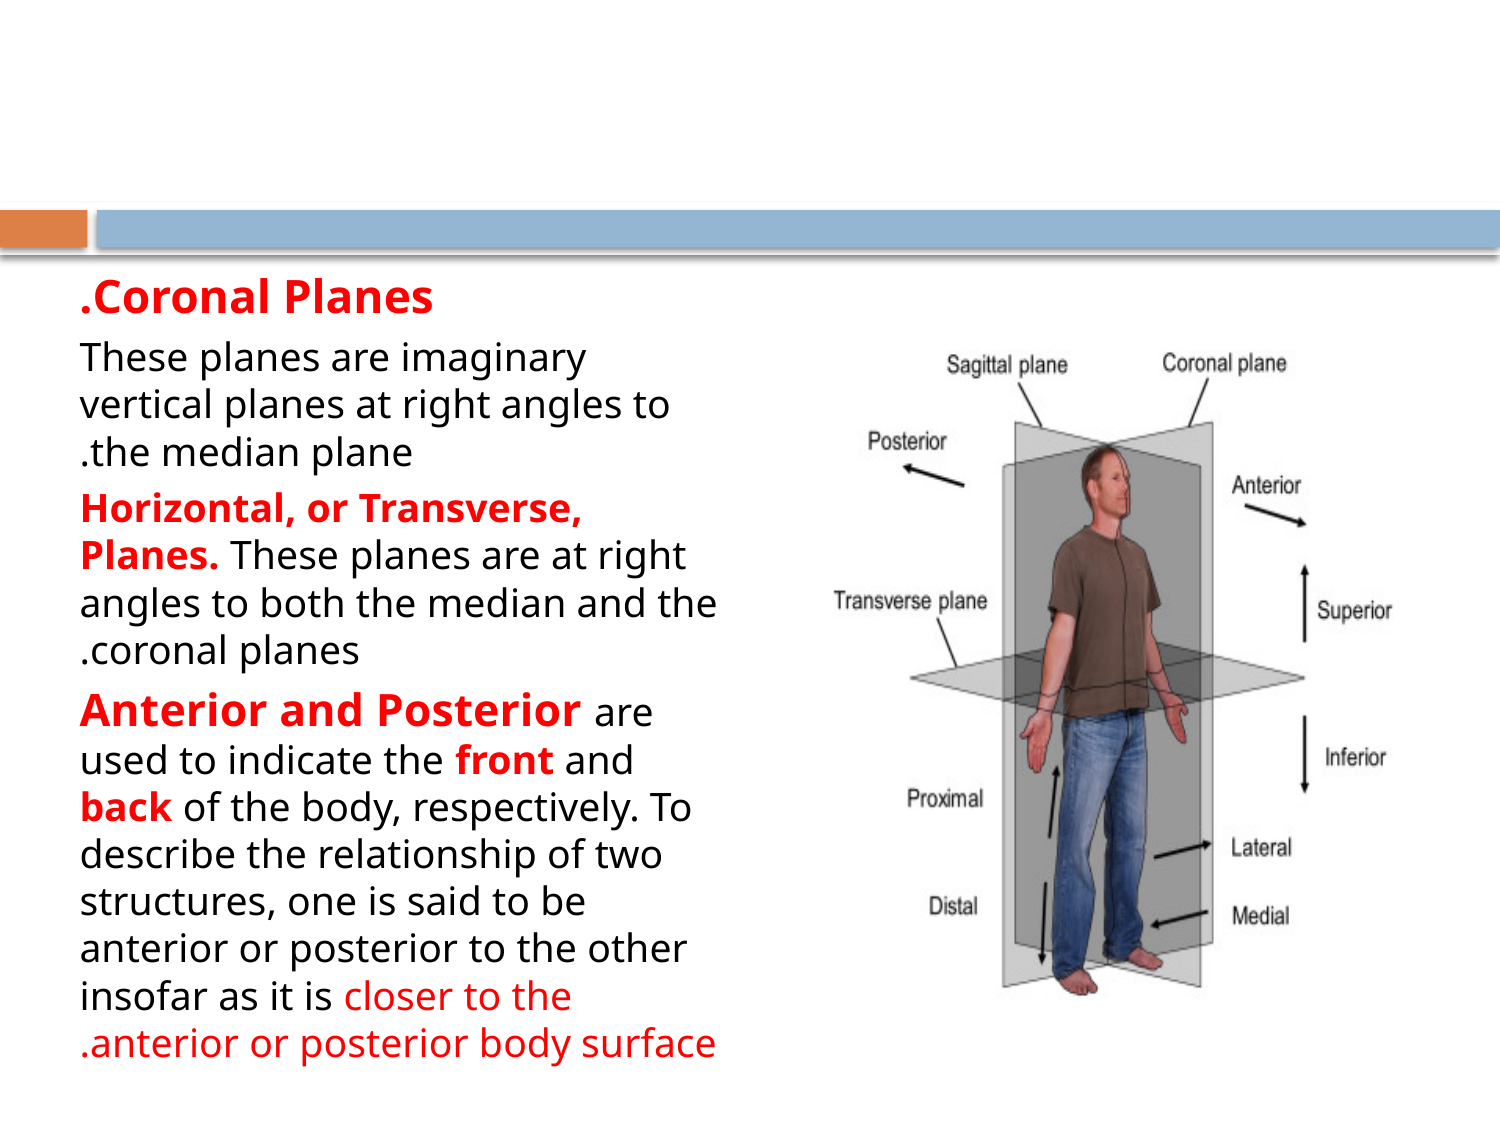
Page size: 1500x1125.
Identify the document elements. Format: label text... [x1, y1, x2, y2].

list Coronal Planes. These planes are imaginary vertical planes at right angles to the median plane. Horizontal, or Transverse, Planes. These planes are at right angles to both the median and the coronal planes. Anterior and Posterior are used to indicate the front and back of the body, respectively. To describe the relationship of two structures, one is said to be anterior or posterior to the other insofar as it is closer to the anterior or posterior body surface. [64, 260, 738, 1083]
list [833, 349, 1394, 1000]
